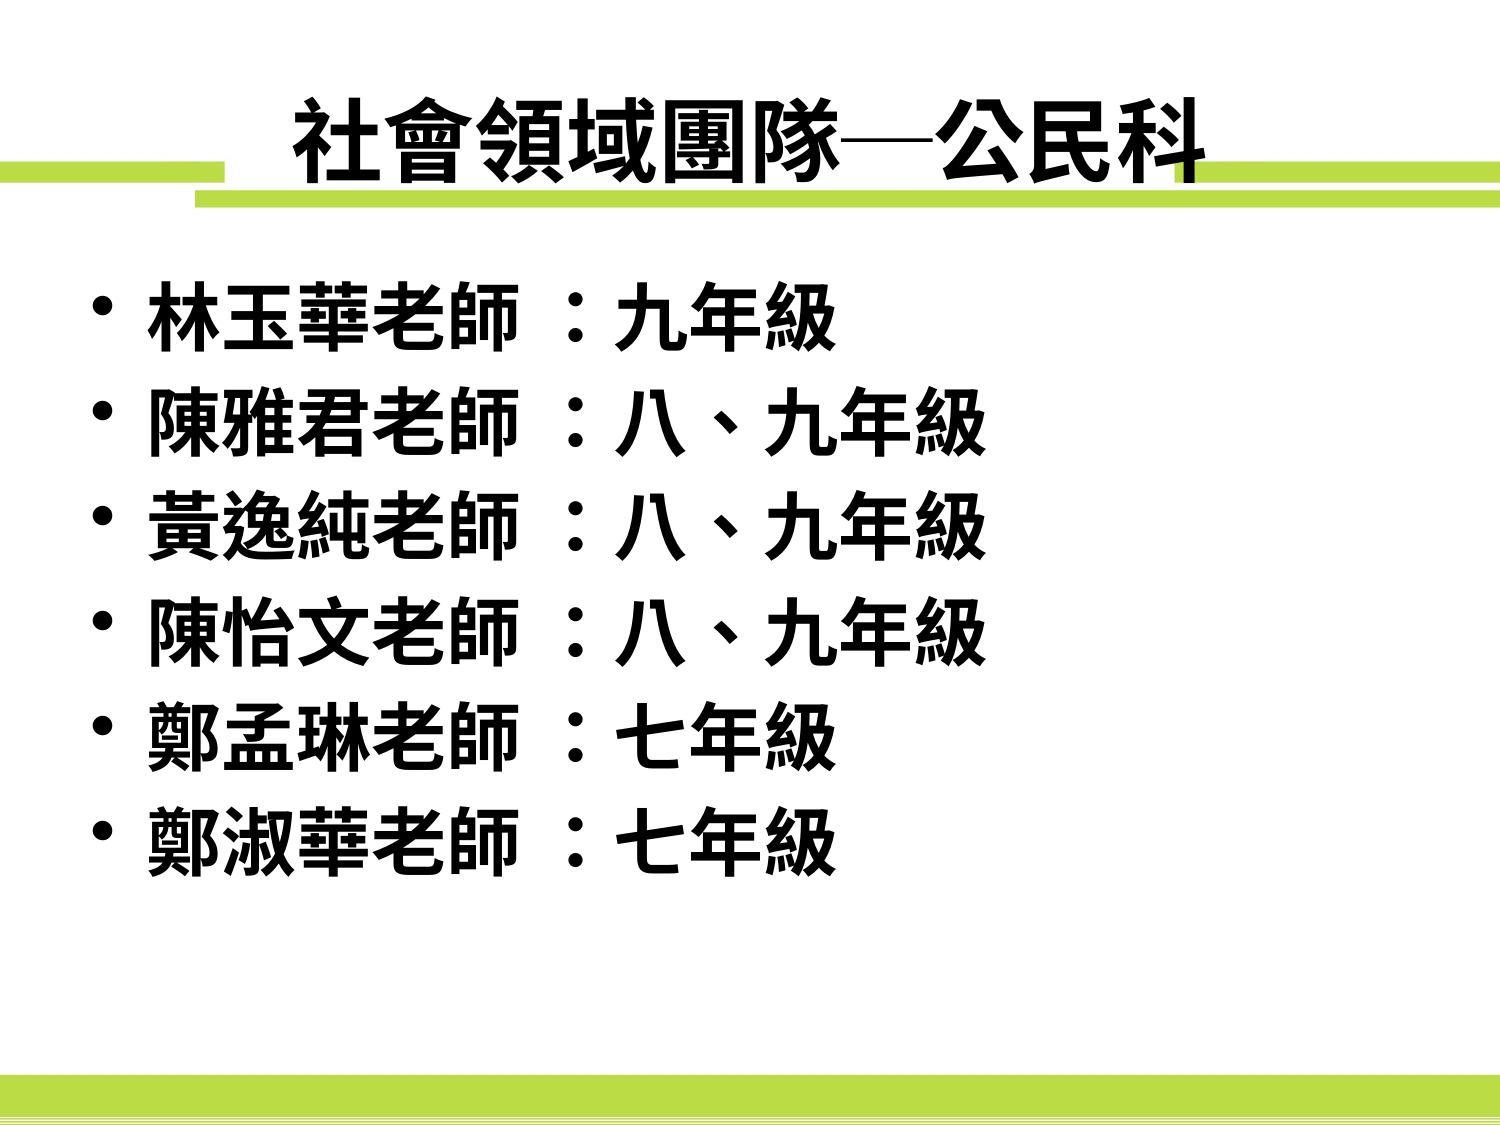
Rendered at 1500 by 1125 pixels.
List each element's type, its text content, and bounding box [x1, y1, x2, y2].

list 林玉華老師 ：九年級 陳雅君老師 ：八、九年級 黃逸純老師 ：八、九年級 陳怡文老師 ：八、九年級 鄭孟琳老師 ：七年級 鄭淑華老師 ：七年級 [75, 262, 1425, 1005]
picture [0, 0, 1500, 1125]
title 社會領域團隊─公民科 [75, 45, 1425, 233]
